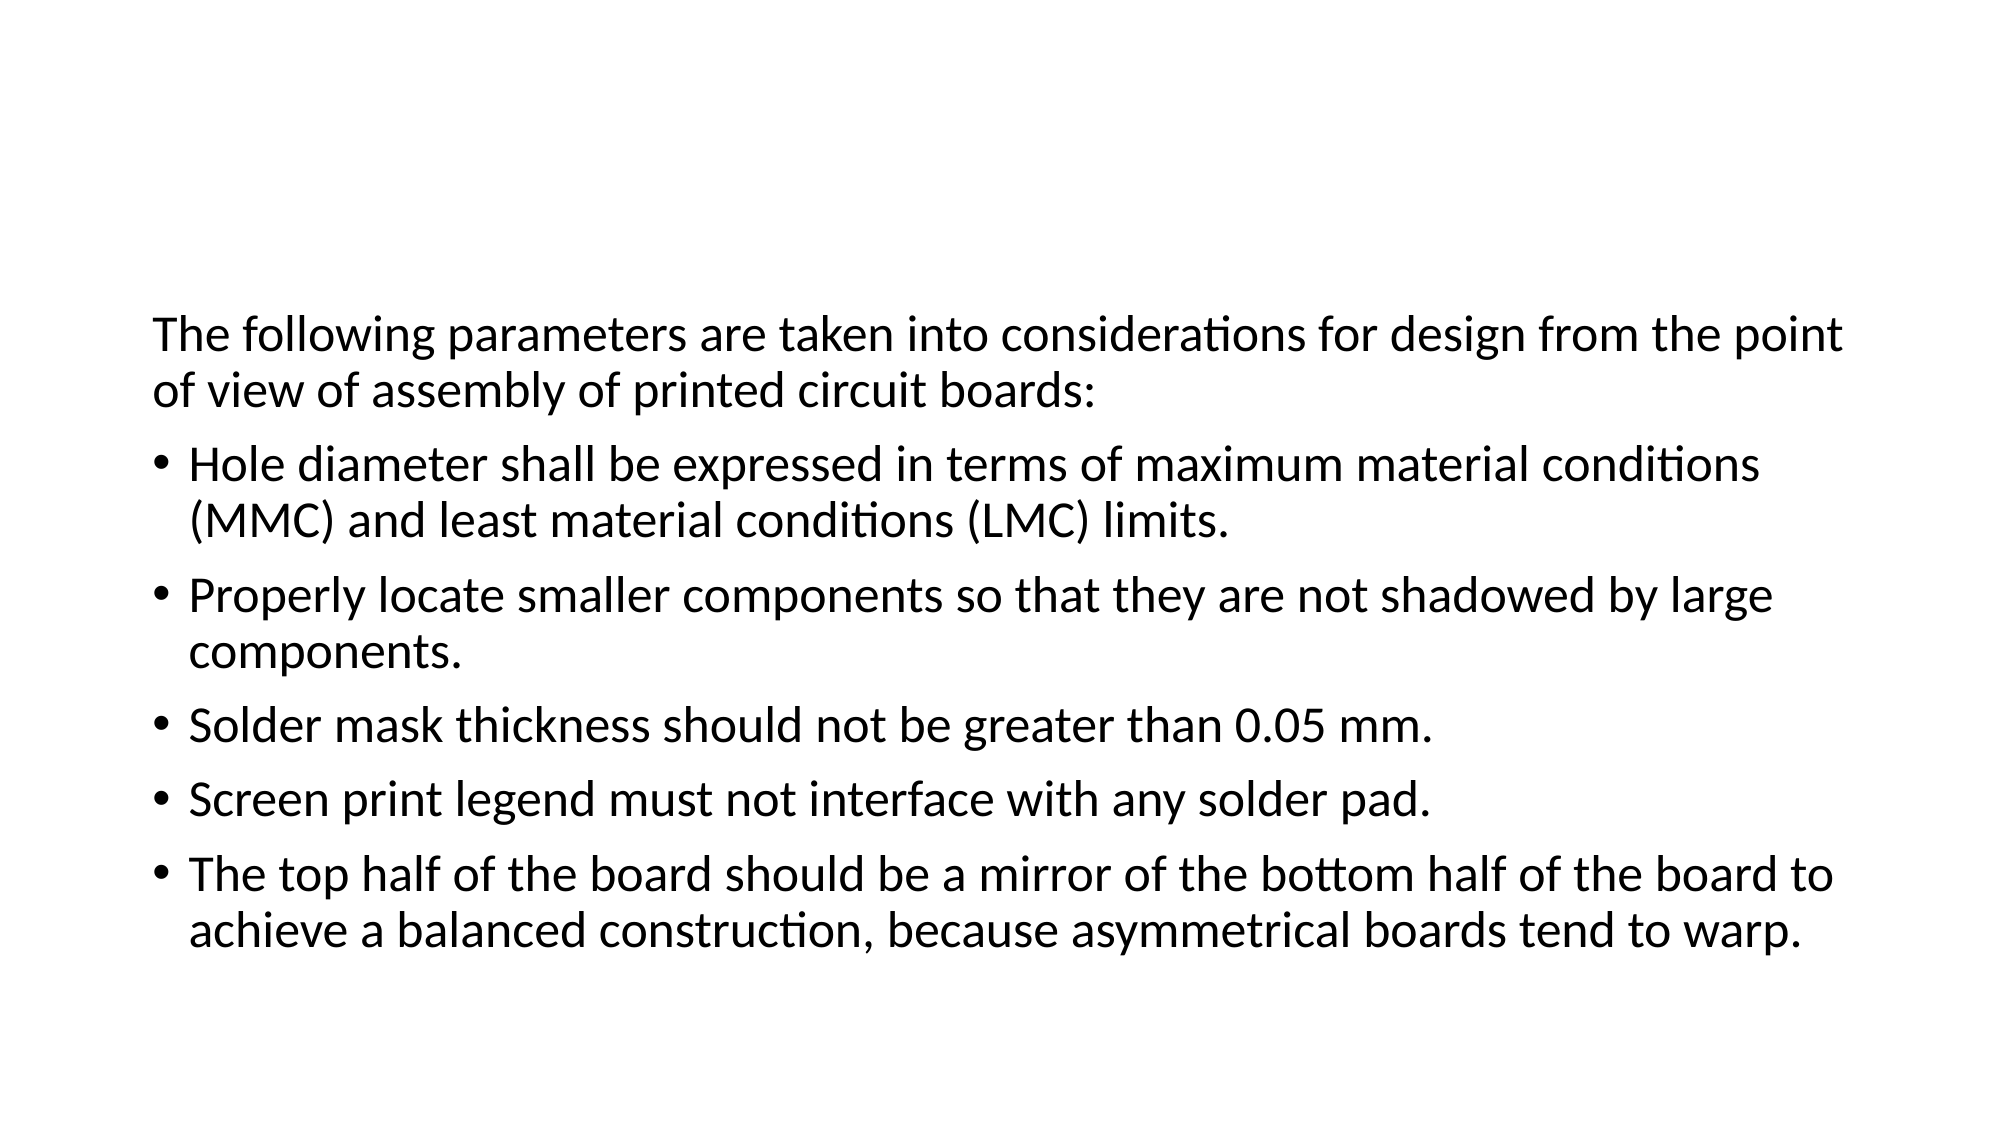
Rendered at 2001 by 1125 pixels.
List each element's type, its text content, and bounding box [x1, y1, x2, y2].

list The following parameters are taken into considerations for design from the point of view of assembly of printed circuit boards: Hole diameter shall be expressed in terms of maximum material conditions (MMC) and least material conditions (LMC) limits. Properly locate smaller components so that they are not shadowed by large components. Solder mask thickness should not be greater than 0.05 mm. Screen print legend must not interface with any solder pad. The top half of the board should be a mirror of the bottom half of the board to achieve a balanced construction, because asymmetrical boards tend to warp. [137, 299, 1863, 1014]
